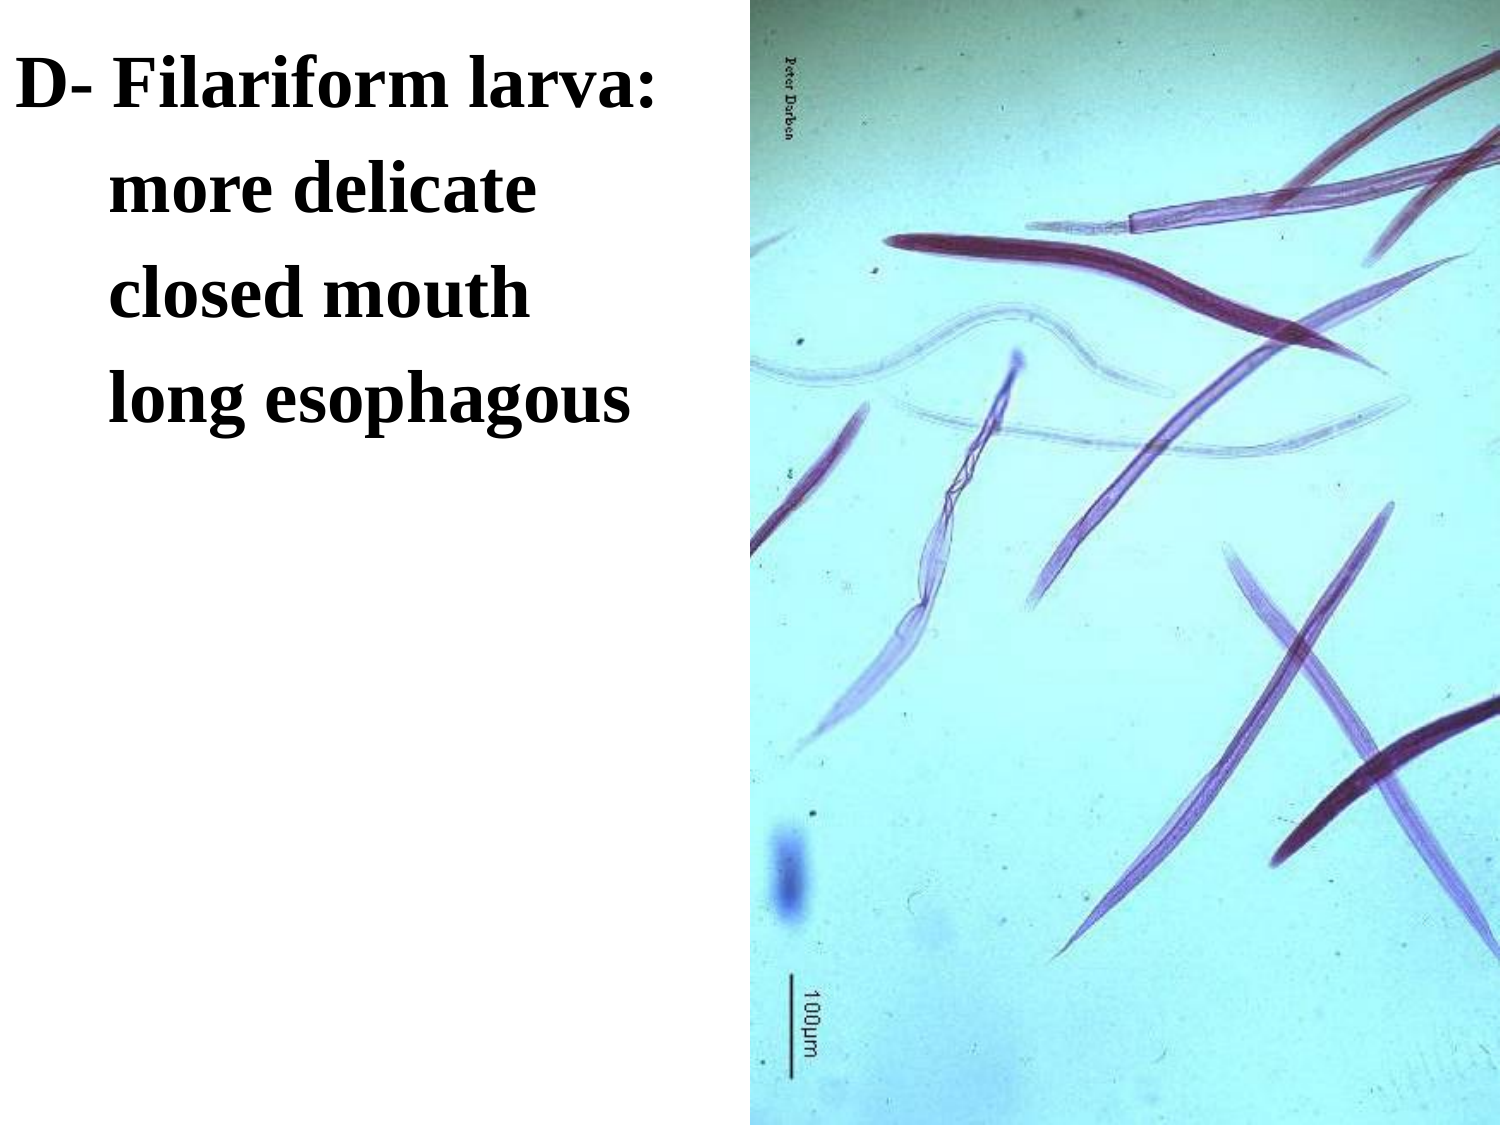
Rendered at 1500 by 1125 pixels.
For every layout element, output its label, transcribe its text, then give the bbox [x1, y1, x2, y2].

list D- Filariform larva: more delicate closed mouth long esophagous [0, 24, 738, 888]
picture [749, 0, 1500, 1125]
